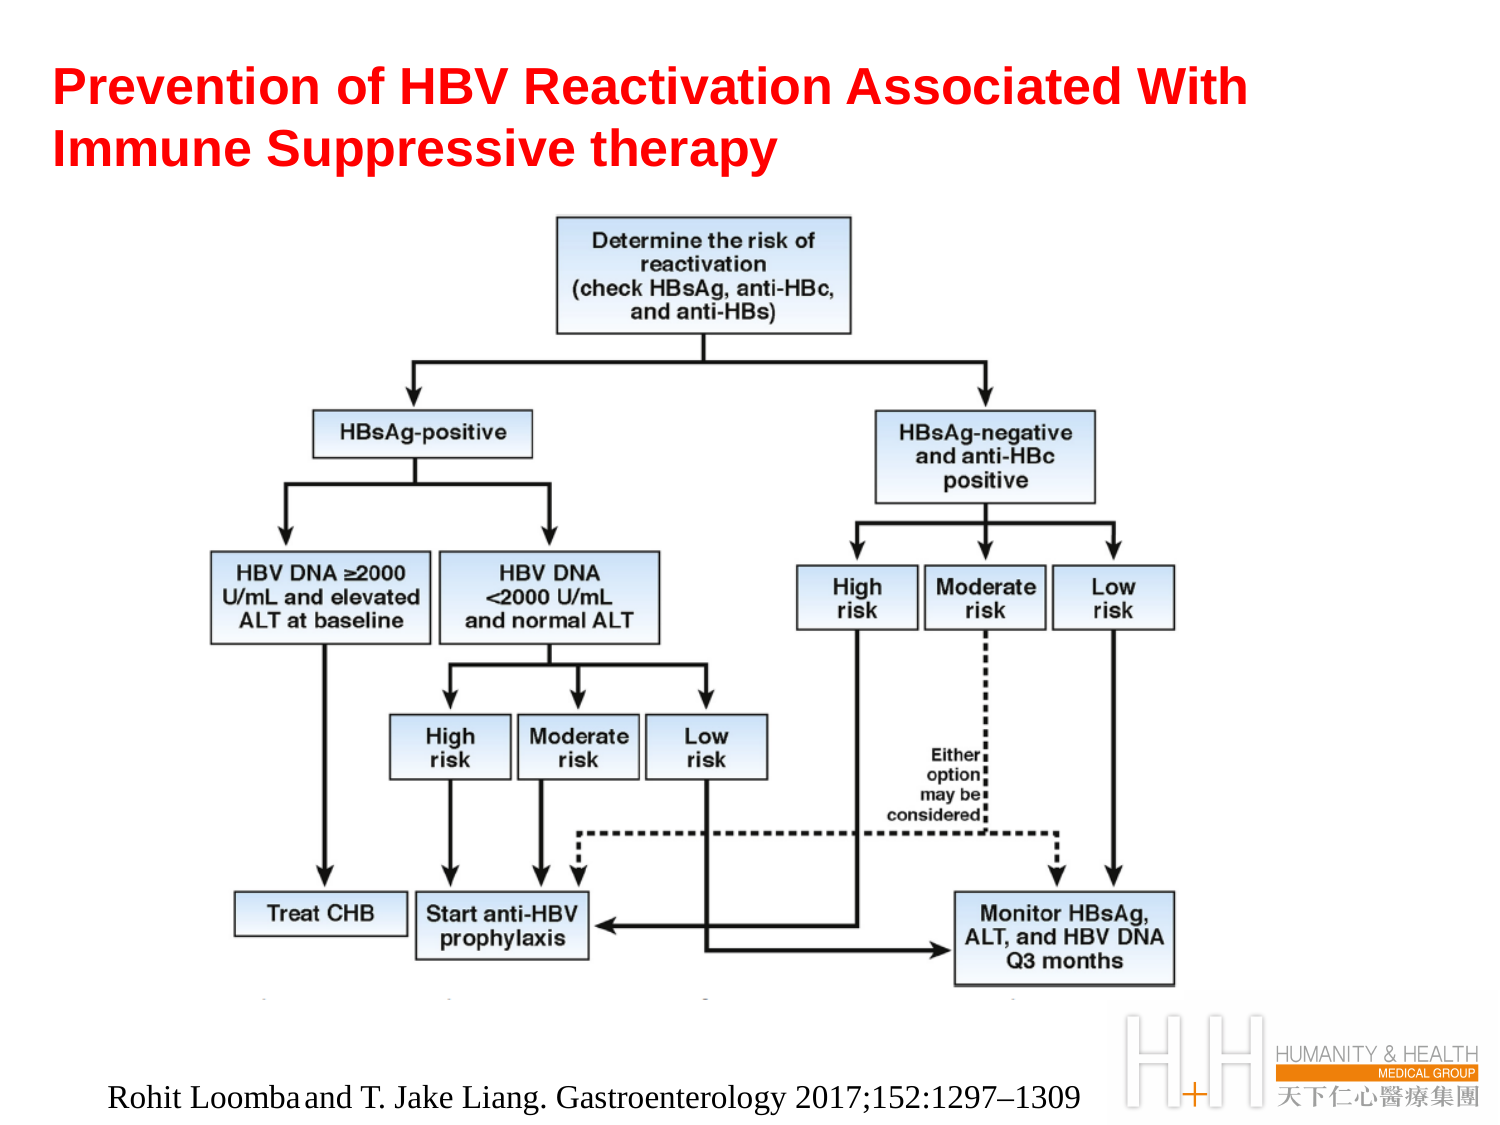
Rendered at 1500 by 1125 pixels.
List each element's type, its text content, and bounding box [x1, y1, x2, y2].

text_box Rohit Loomba and T. Jake Liang. Gastroenterology 2017;152:1297–1309 [100, 1030, 1101, 1123]
picture [202, 194, 1498, 1125]
text_box Prevention of HBV Reactivation Associated With Immune Suppressive therapy [45, 44, 1341, 185]
